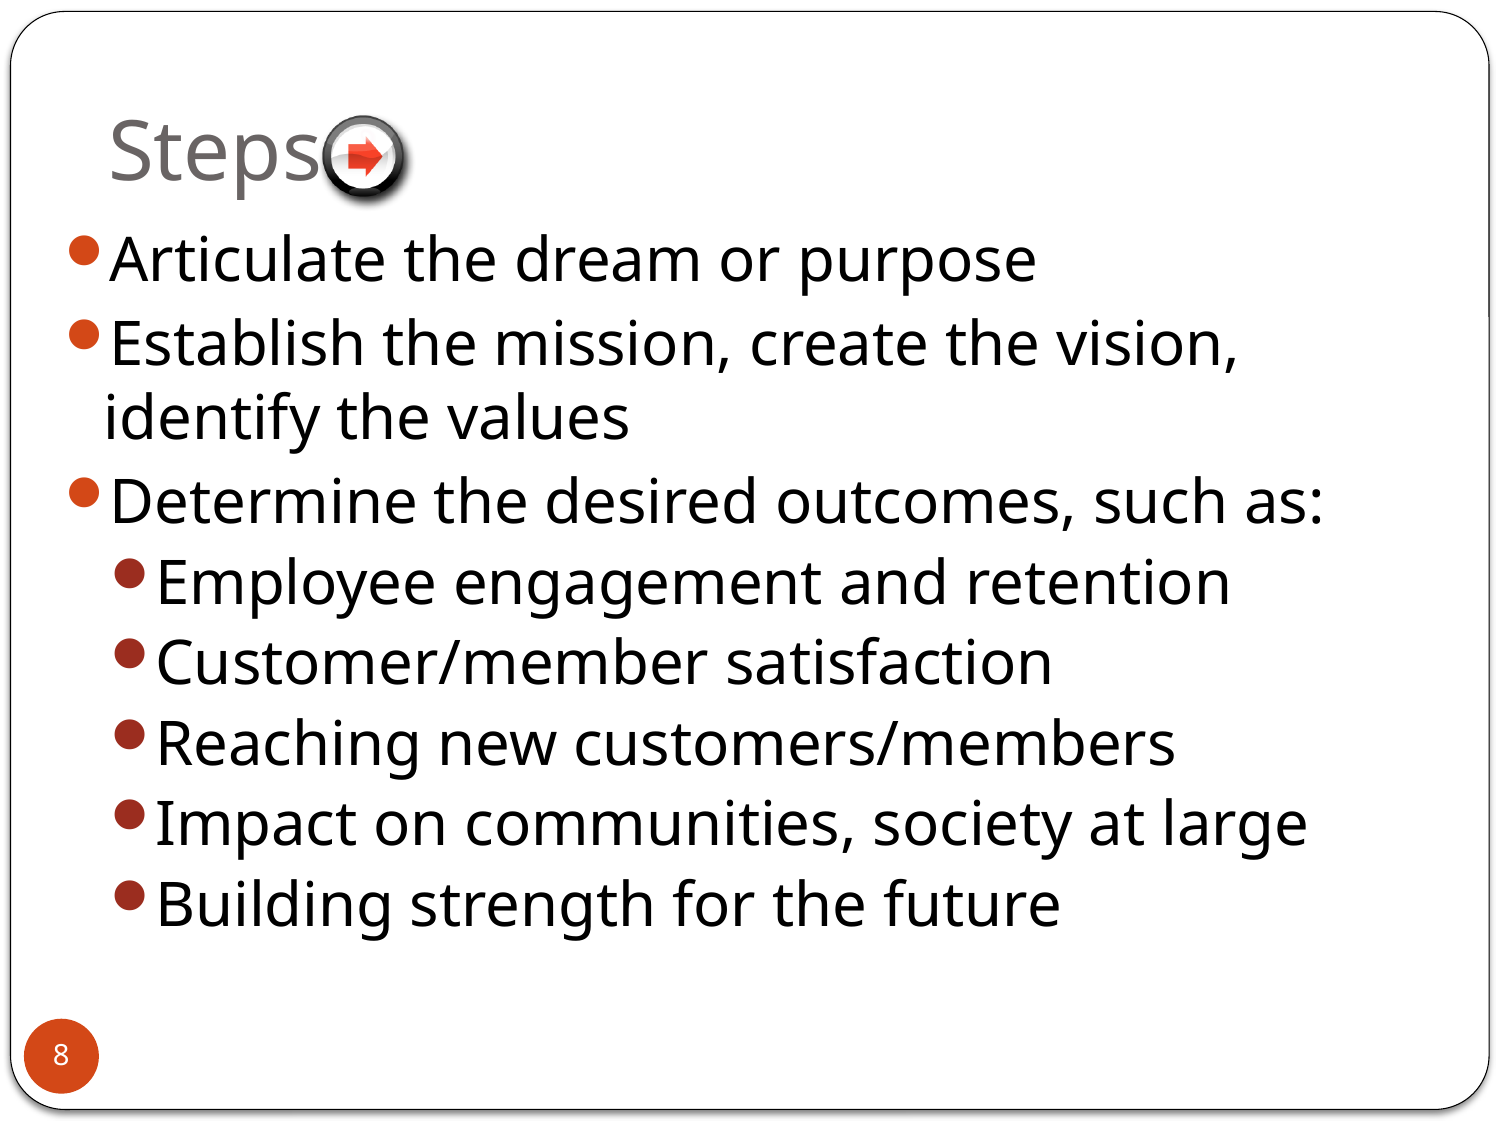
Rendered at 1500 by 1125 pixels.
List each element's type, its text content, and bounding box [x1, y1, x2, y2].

picture [306, 99, 420, 213]
list Articulate the dream or purpose Establish the mission, create the vision, identify the values Determine the desired outcomes, such as: Employee engagement and retention Customer/member satisfaction Reaching new customers/members Impact on communities, society at large Building strength for the future [50, 212, 1400, 1050]
slide_number 8 [23, 1020, 99, 1094]
title Steps [50, 50, 1475, 213]
